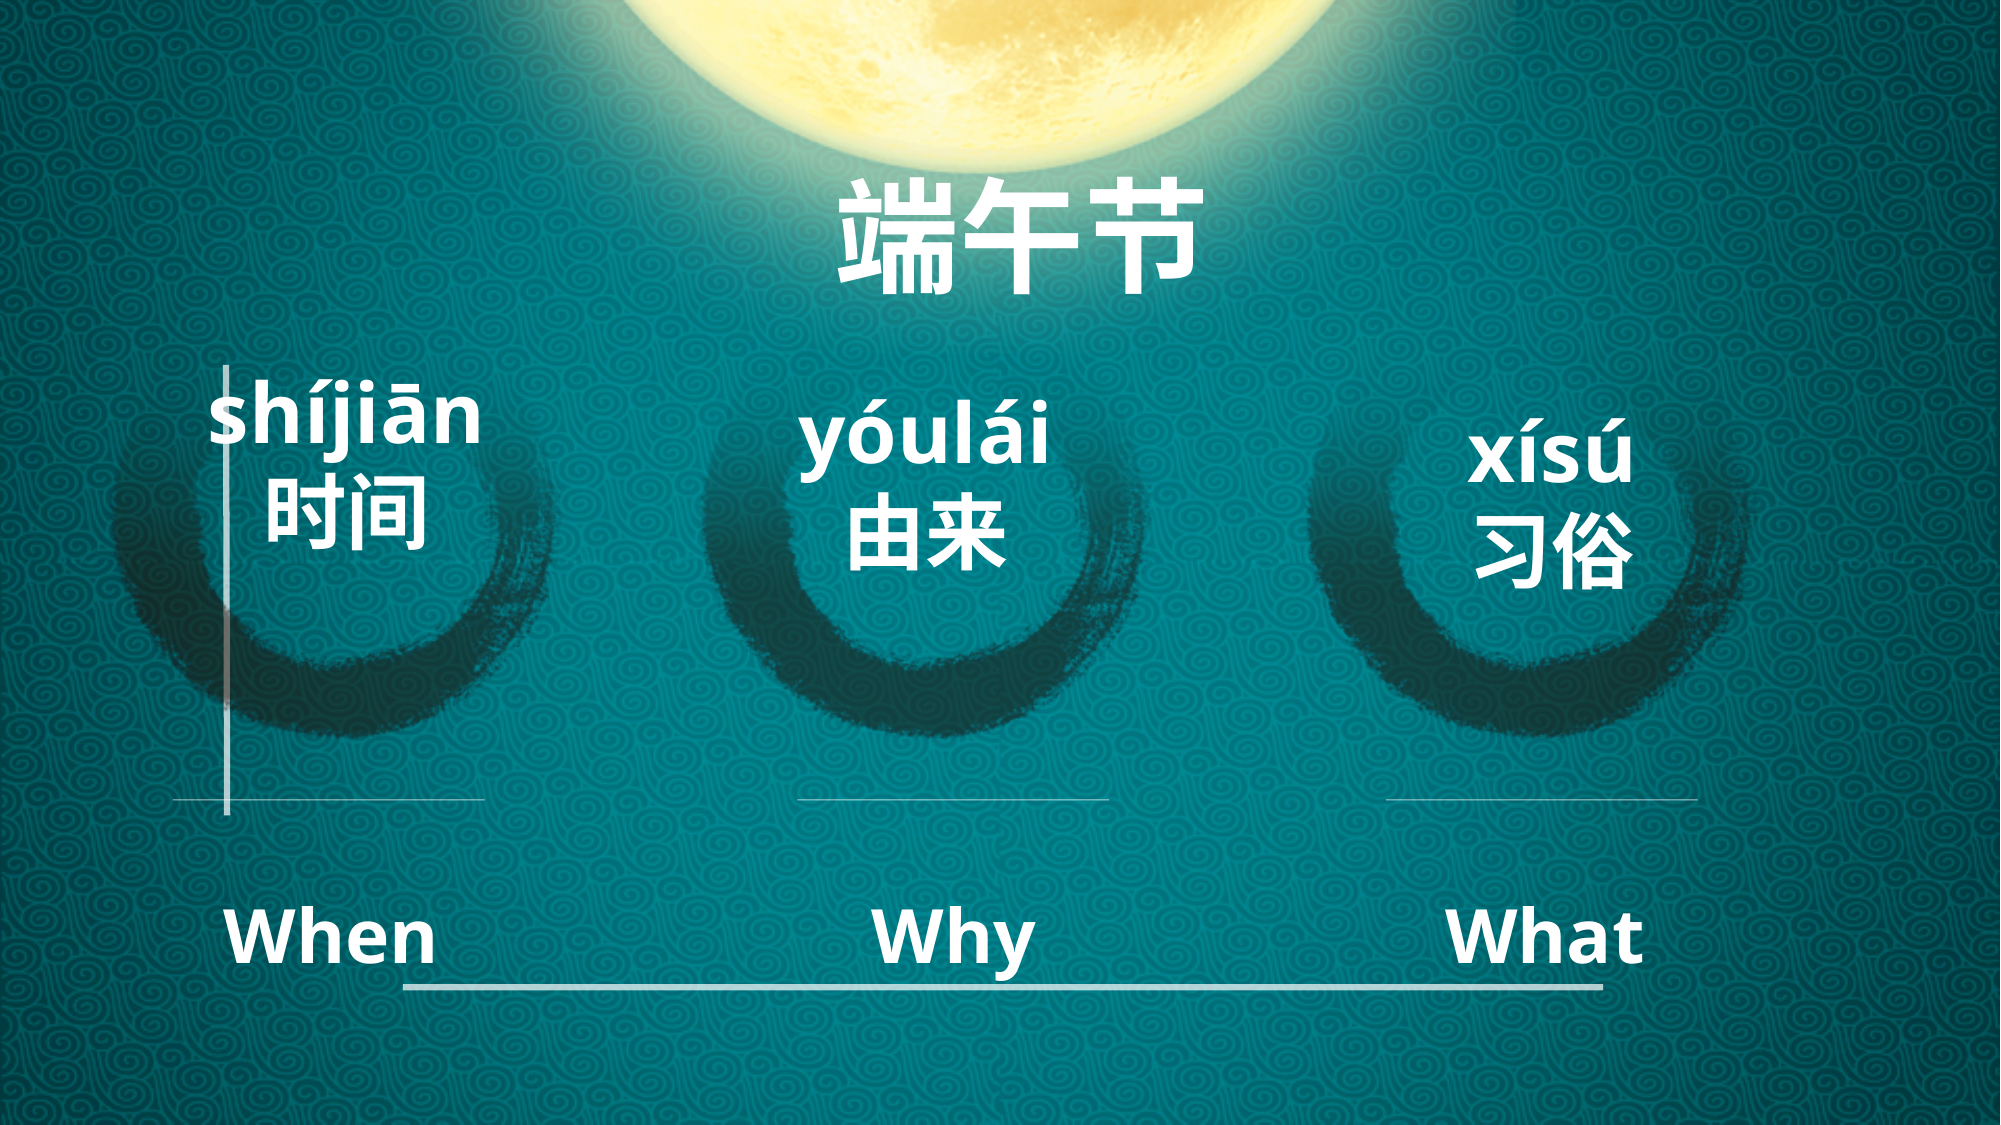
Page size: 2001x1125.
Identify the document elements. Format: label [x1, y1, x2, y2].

text_box [172, 799, 485, 988]
text_box [0, 949, 2000, 1125]
picture [0, 0, 2000, 949]
text_box [797, 799, 1110, 988]
text_box [1385, 799, 1698, 988]
